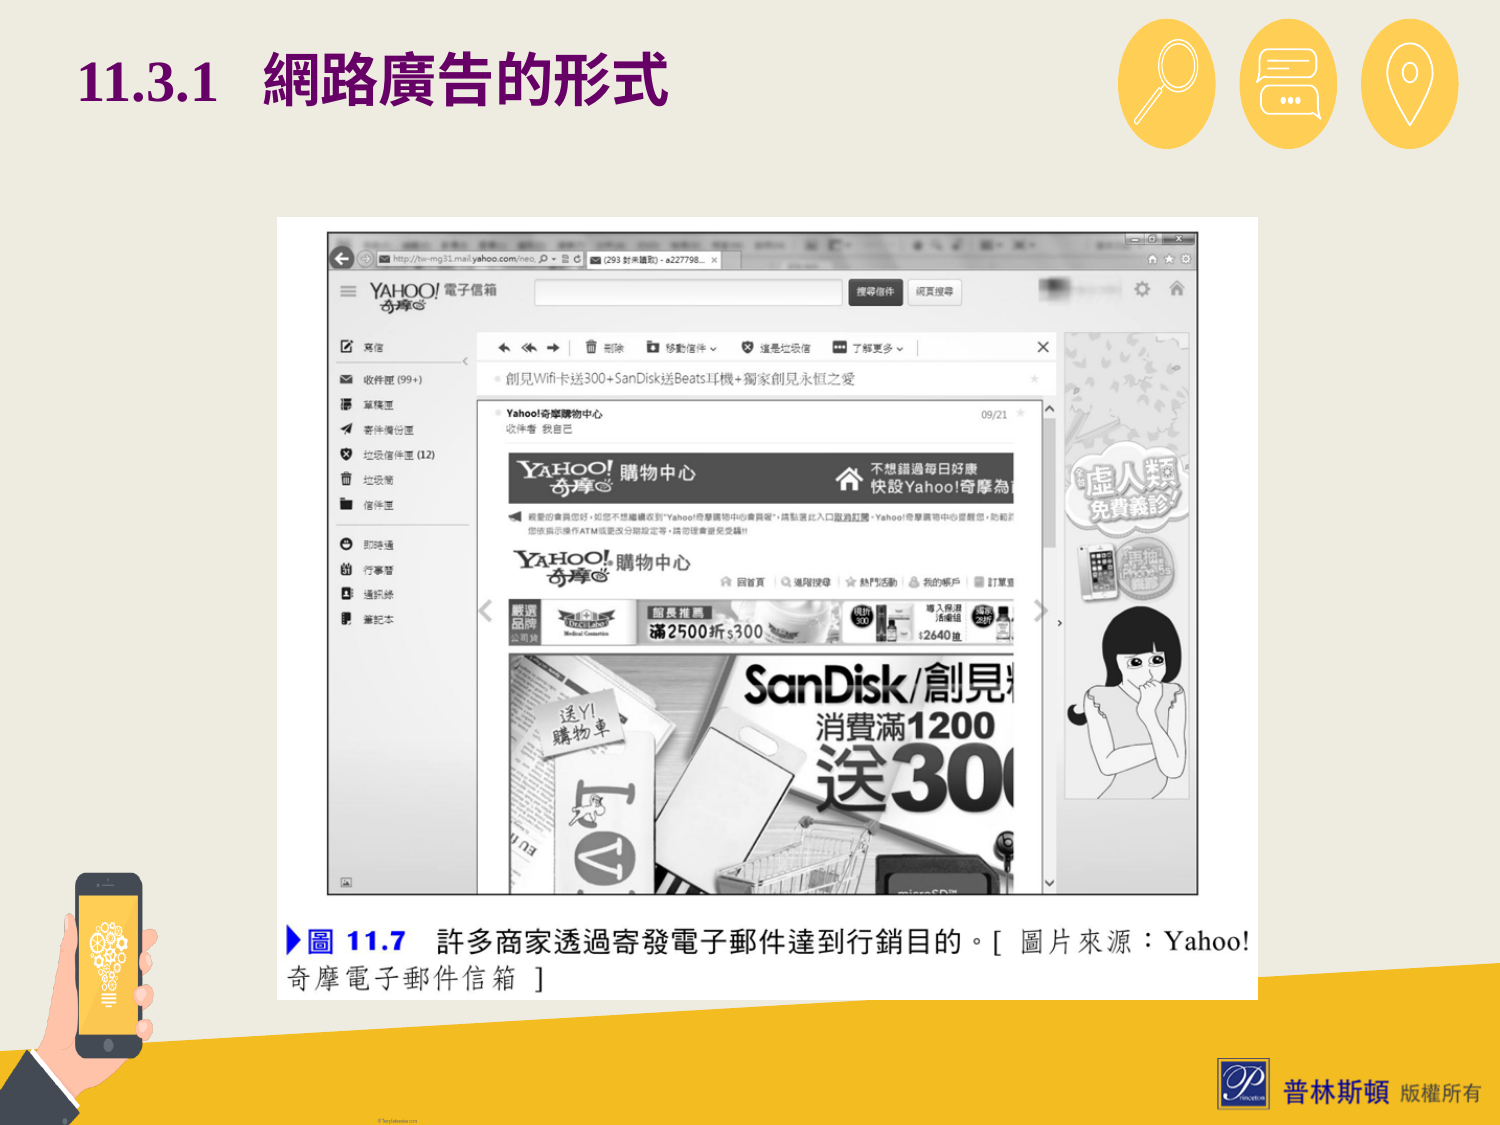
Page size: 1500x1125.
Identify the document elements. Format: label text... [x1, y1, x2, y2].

title 11.3.1 網路廣告的形式 [76, 19, 1459, 114]
picture [0, 217, 1259, 1125]
picture [1217, 1058, 1500, 1125]
